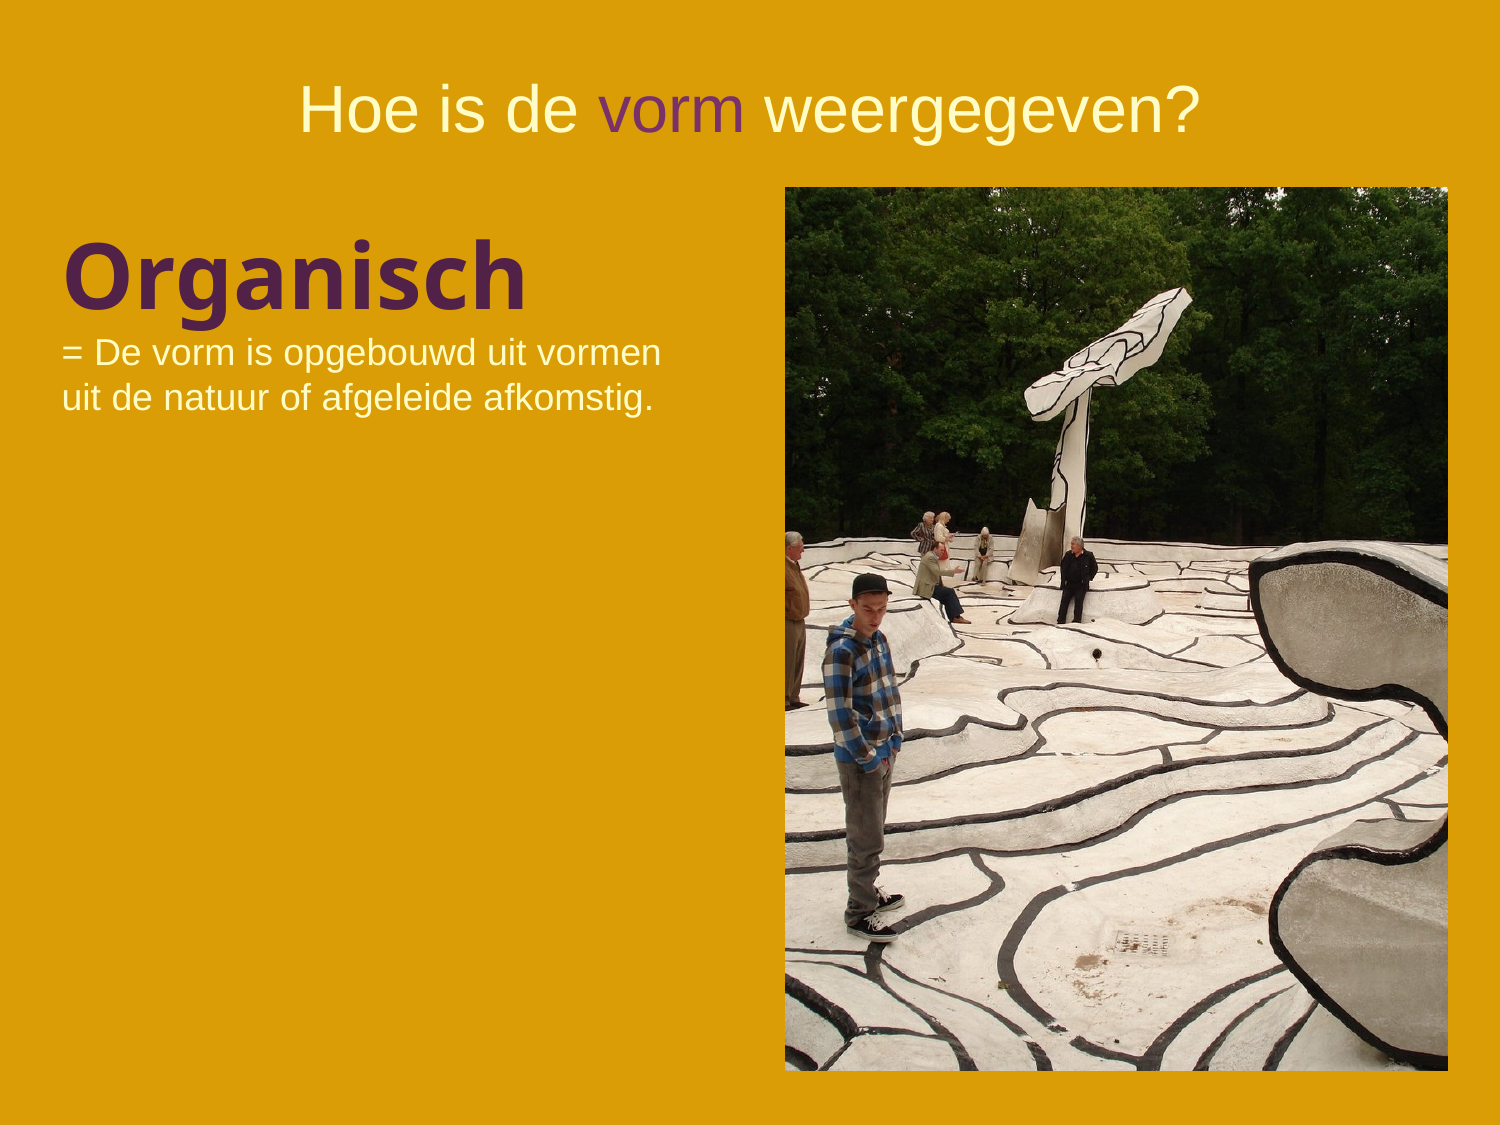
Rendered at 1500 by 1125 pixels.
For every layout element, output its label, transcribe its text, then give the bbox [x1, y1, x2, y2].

subtitle Hoe is de vorm weergegeven? [224, 58, 1276, 210]
text_box Organisch = De vorm is opgebouwd uit vormen uit de natuur of afgeleide afkomstig. [46, 210, 779, 471]
picture [784, 187, 1448, 1071]
